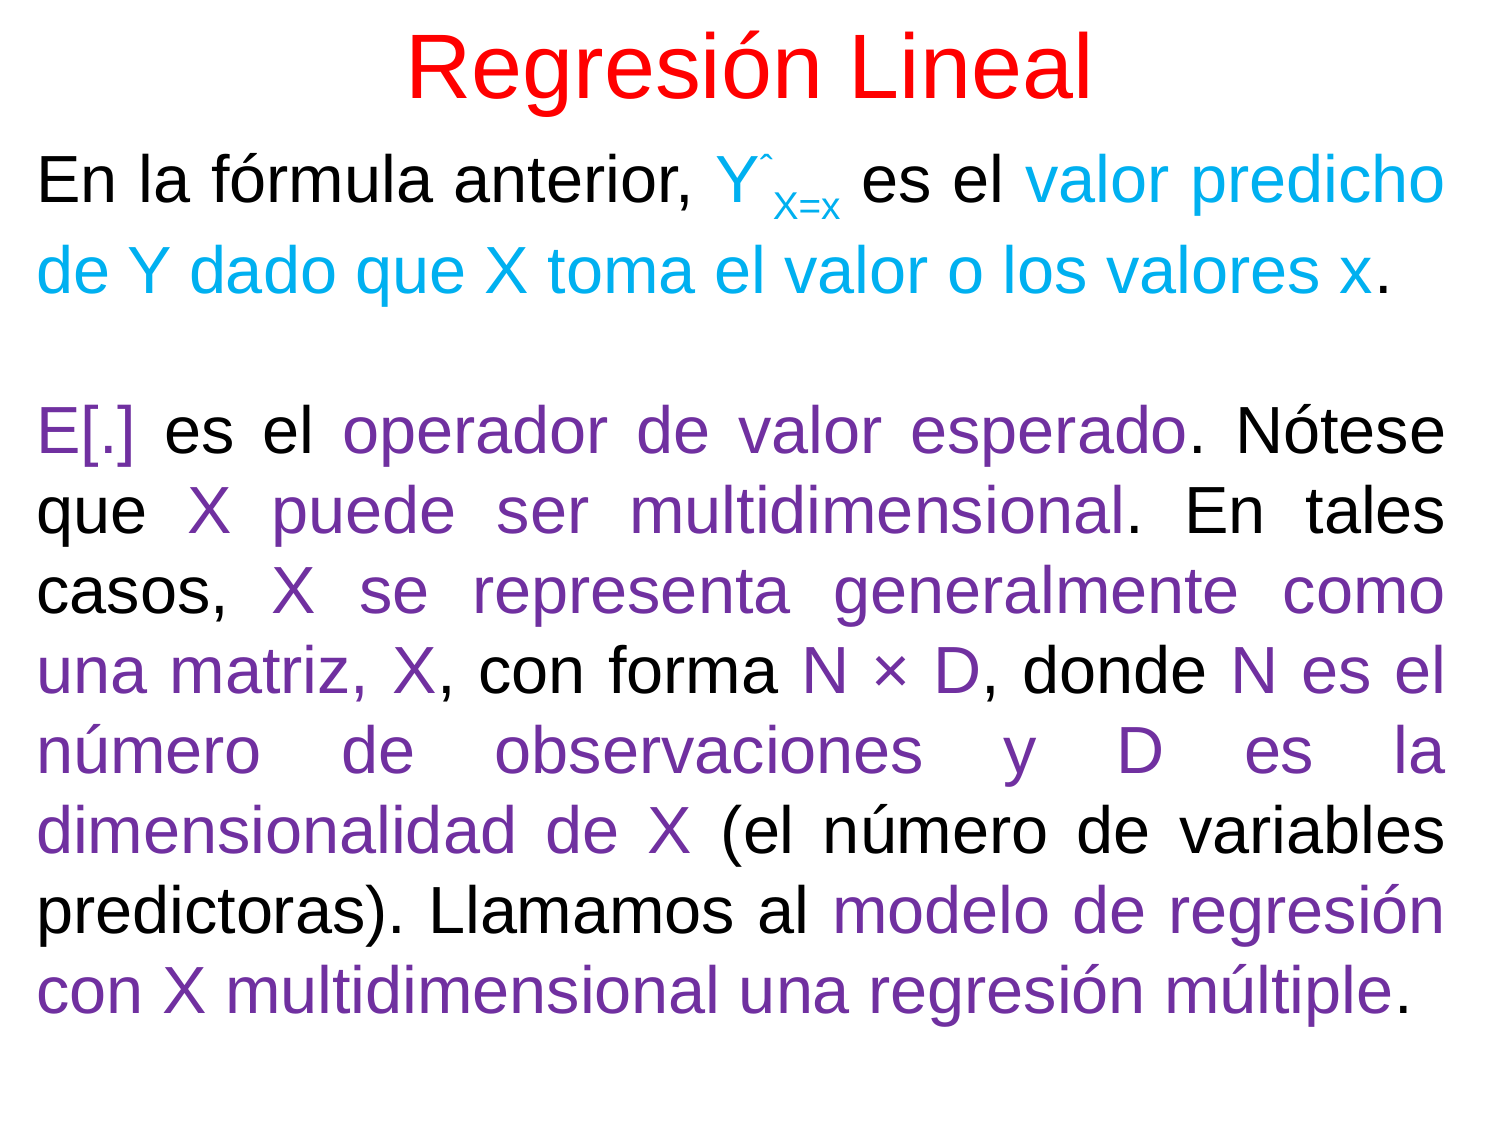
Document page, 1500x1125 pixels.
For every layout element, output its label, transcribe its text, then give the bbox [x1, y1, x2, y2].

text_box En la fórmula anterior, YˆX=x es el valor predicho de Y dado que X toma el valor o los valores x. E[.] es el operador de valor esperado. Nótese que X puede ser multidimensional. En tales casos, X se representa generalmente como una matriz, X, con forma N × D, donde N es el número de observaciones y D es la dimensionalidad de X (el número de variables predictoras). Llamamos al modelo de regresión con X multidimensional una regresión múltiple. [21, 128, 1462, 1035]
title Regresión Lineal [0, 4, 1500, 133]
